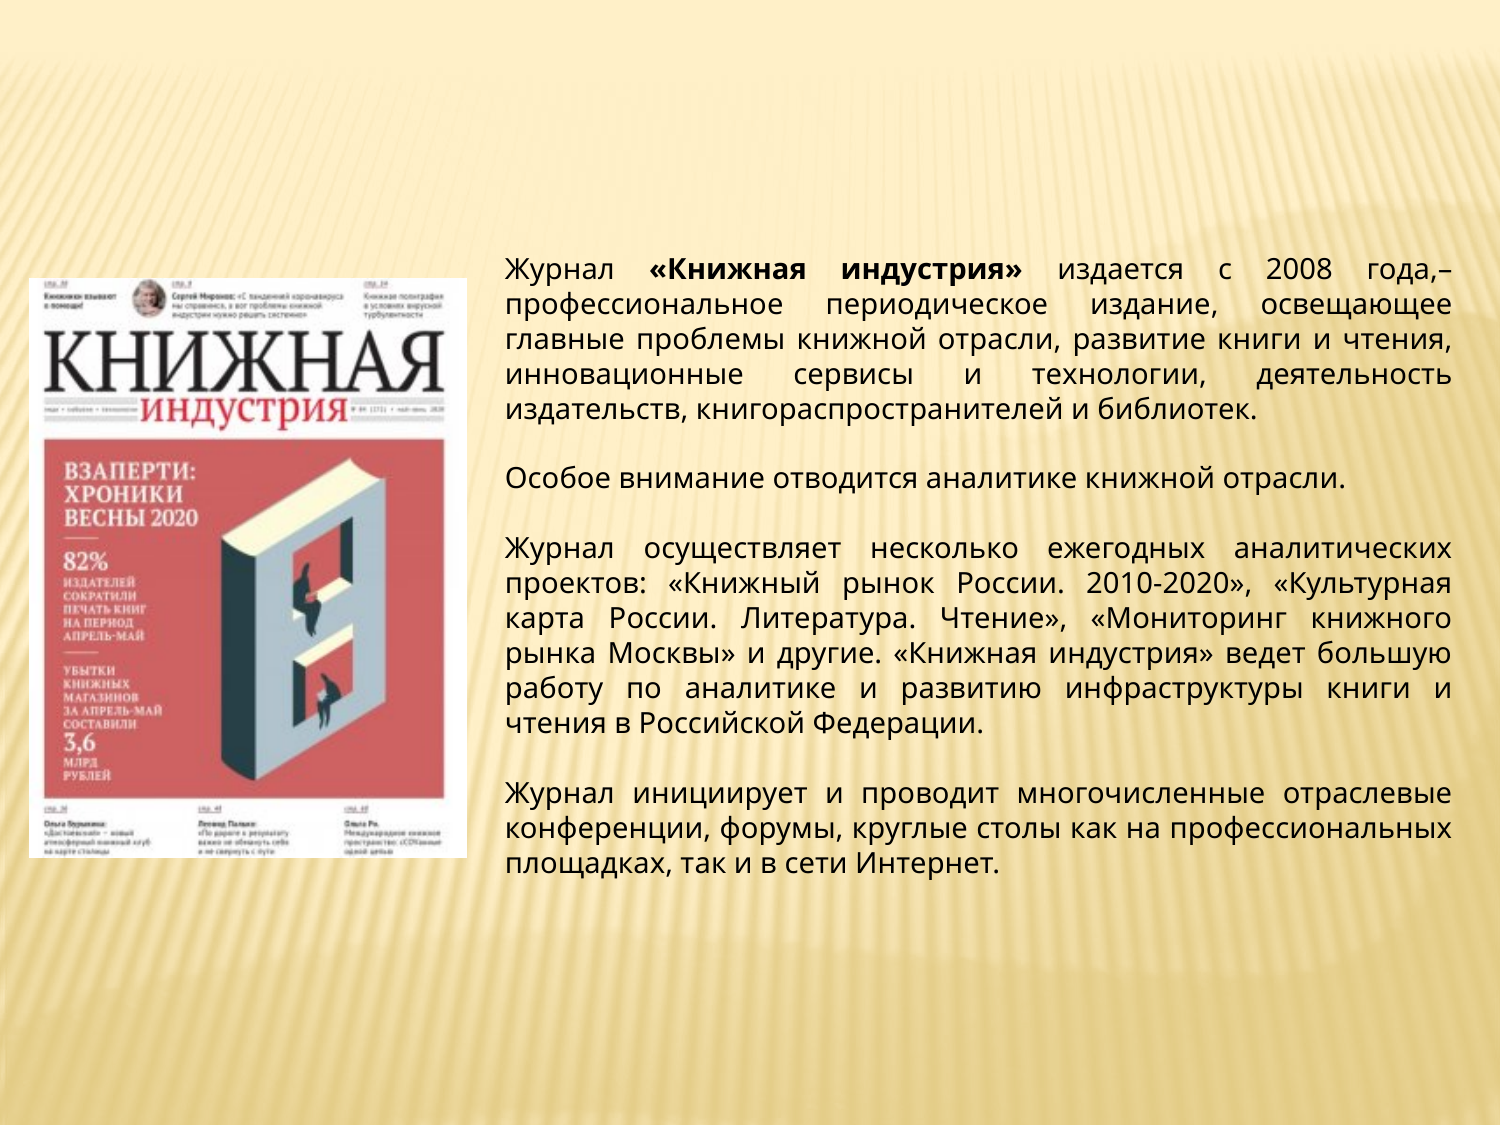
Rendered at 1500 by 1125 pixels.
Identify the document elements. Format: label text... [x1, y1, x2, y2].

picture [29, 278, 467, 859]
text_box Журнал «Книжная индустрия» издается с 2008 года,– профессиональное периодическое издание, освещающее главные проблемы книжной отрасли, развитие книги и чтения, инновационные сервисы и технологии, деятельность издательств, книгораспространителей и библиотек. Особое внимание отводится аналитике книжной отрасли. Журнал осуществляет несколько ежегодных аналитических проектов: «Книжный рынок России. 2010-2020», «Культурная карта России. Литература. Чтение», «Мониторинг книжного рынка Москвы» и другие. «Книжная индустрия» ведет большую работу по аналитике и развитию инфраструктуры книги и чтения в Российской Федерации. Журнал инициирует и проводит многочисленные отраслевые конференции, форумы, круглые столы как на профессиональных площадках, так и в сети Интернет. [490, 242, 1468, 887]
